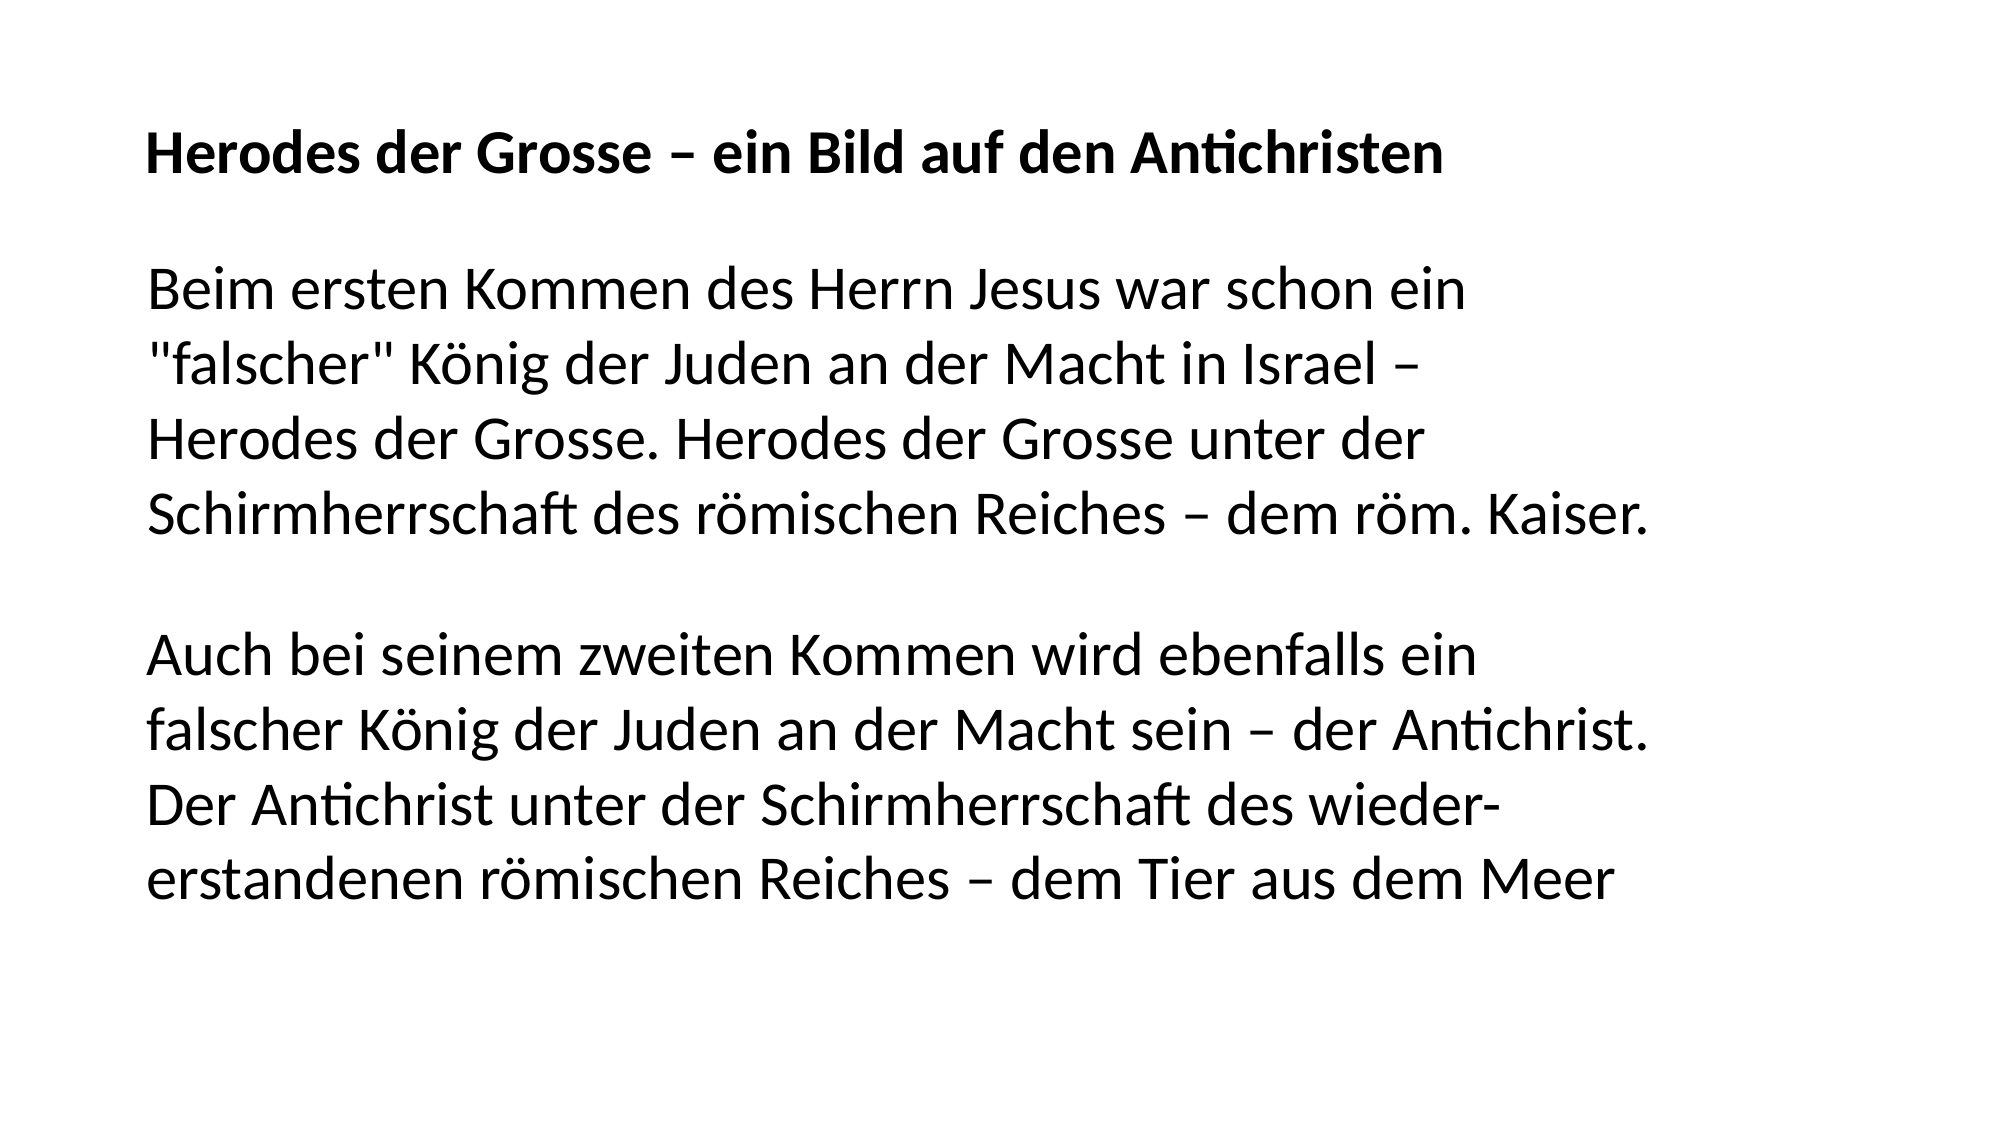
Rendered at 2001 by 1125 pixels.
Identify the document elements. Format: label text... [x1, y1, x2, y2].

text_box Auch bei seinem zweiten Kommen wird ebenfalls ein falscher König der Juden an der Macht sein – der Antichrist. Der Antichrist unter der Schirmherrschaft des wieder- erstandenen römischen Reiches – dem Tier aus dem Meer [131, 605, 1682, 920]
text_box Herodes der Grosse – ein Bild auf den Antichristen [131, 103, 1463, 193]
text_box Beim ersten Kommen des Herrn Jesus war schon ein "falscher" König der Juden an der Macht in Israel – Herodes der Grosse. Herodes der Grosse unter der Schirmherrschaft des römischen Reiches – dem röm. Kaiser. [132, 239, 1668, 555]
